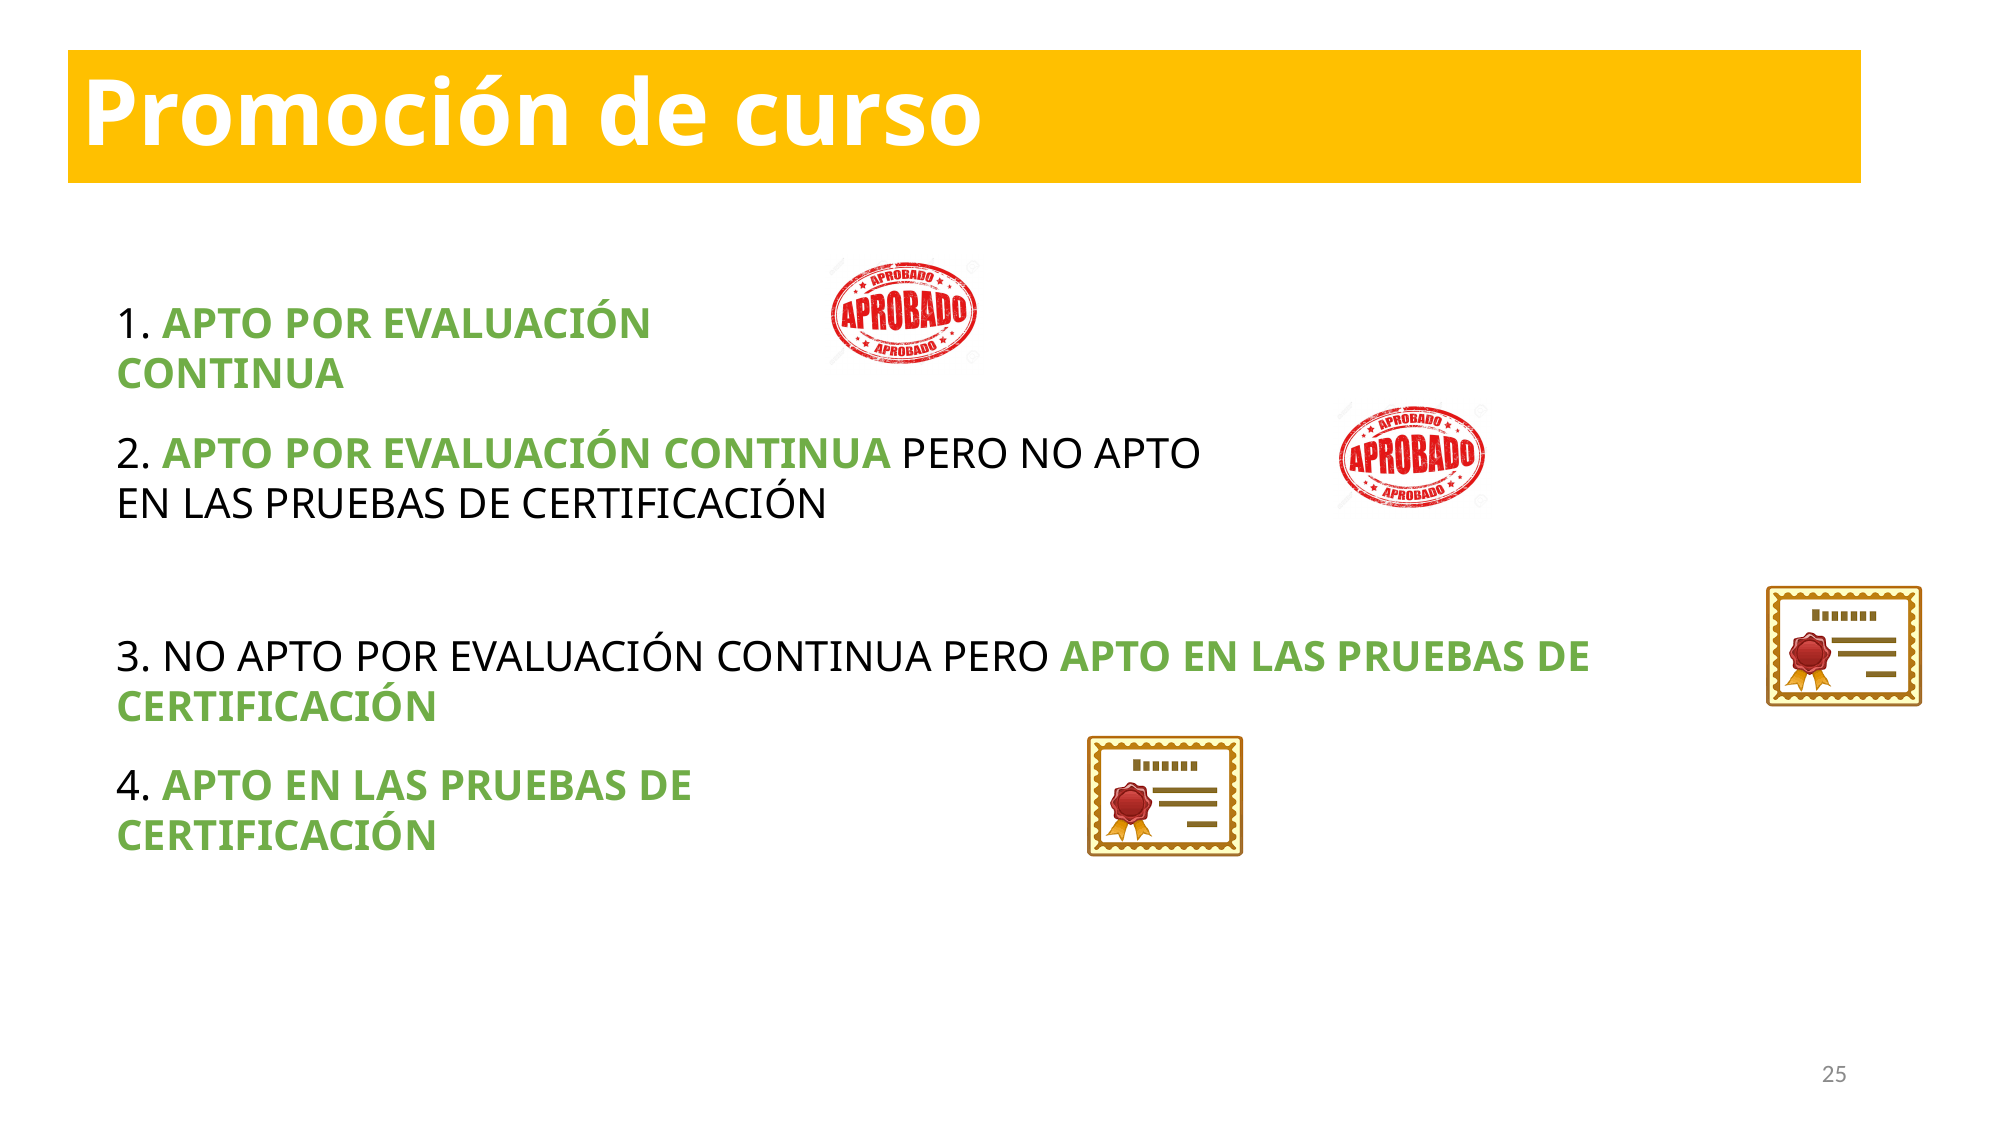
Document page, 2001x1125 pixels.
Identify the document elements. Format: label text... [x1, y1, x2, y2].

picture [1068, 698, 1262, 893]
picture [1747, 548, 1941, 743]
picture [825, 254, 984, 375]
picture [1333, 398, 1492, 519]
text_box 3. NO APTO POR EVALUACIÓN CONTINUA PERO APTO EN LAS PRUEBAS DE CERTIFICACIÓN [101, 622, 1742, 738]
slide_number 25 [1412, 1042, 1863, 1103]
text_box 1. APTO POR EVALUACIÓN CONTINUA [101, 289, 826, 404]
text_box Promoción de curso [65, 46, 1864, 186]
text_box 2. APTO POR EVALUACIÓN CONTINUA PERO NO APTO EN LAS PRUEBAS DE CERTIFICACIÓN [101, 419, 1237, 535]
text_box 4. APTO EN LAS PRUEBAS DE CERTIFICACIÓN [101, 751, 1026, 867]
